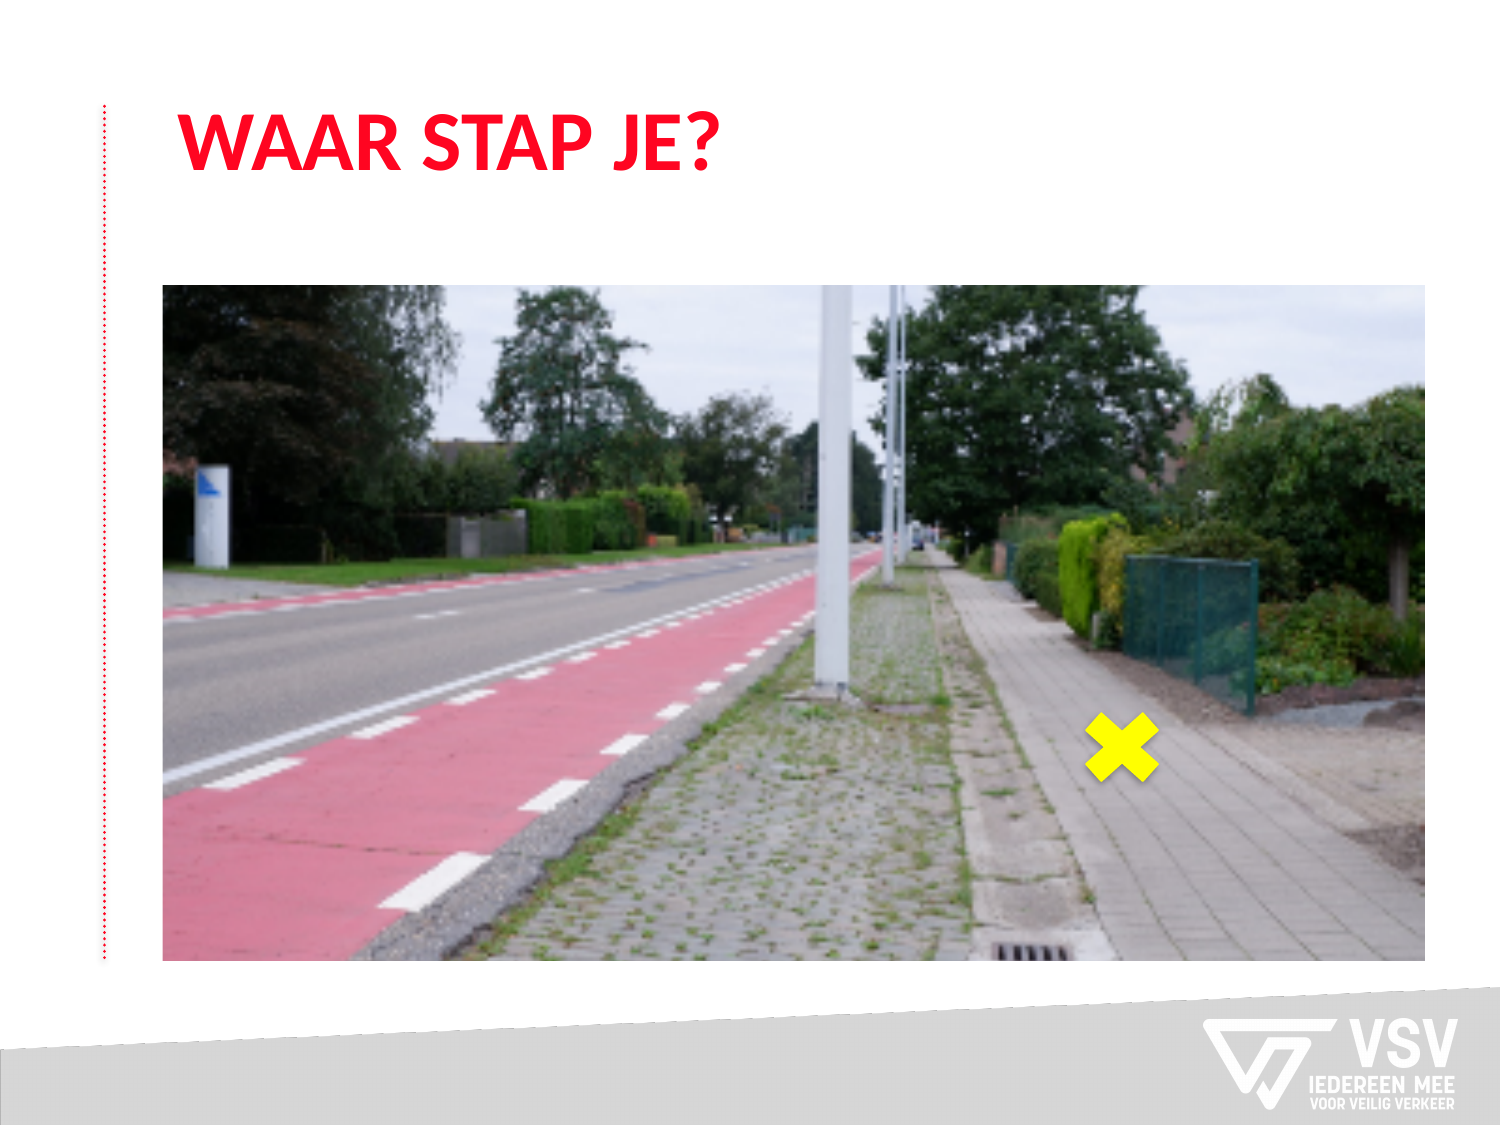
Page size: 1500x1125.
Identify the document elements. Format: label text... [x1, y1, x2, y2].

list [162, 285, 1426, 961]
picture [0, 987, 1500, 1125]
title Waar stap je? [162, 106, 1425, 257]
